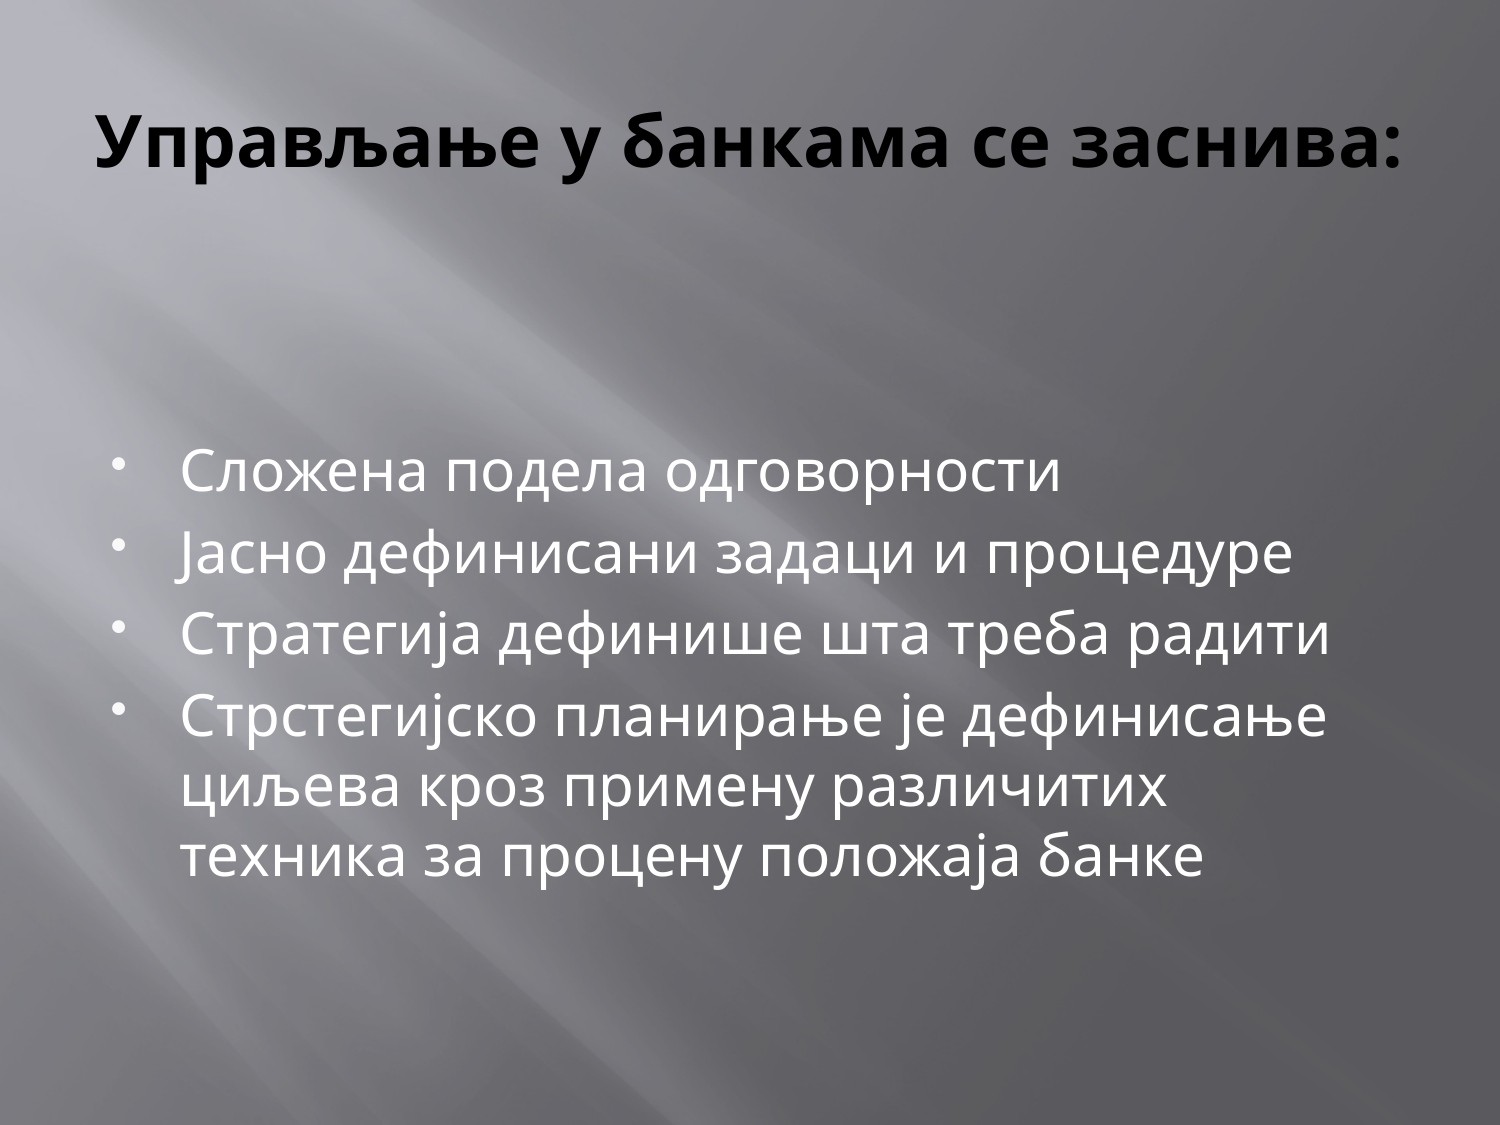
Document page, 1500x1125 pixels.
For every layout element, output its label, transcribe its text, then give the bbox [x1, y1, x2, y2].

title Управљање у банкама се заснива: [75, 45, 1425, 233]
list Сложена подела одговорности Јасно дефинисани задаци и процедуре Стратегија дефинише шта треба радити Стрстегијско планирање је дефинисање циљева кроз примену различитих техника за процену положаја банке [75, 262, 1425, 1035]
